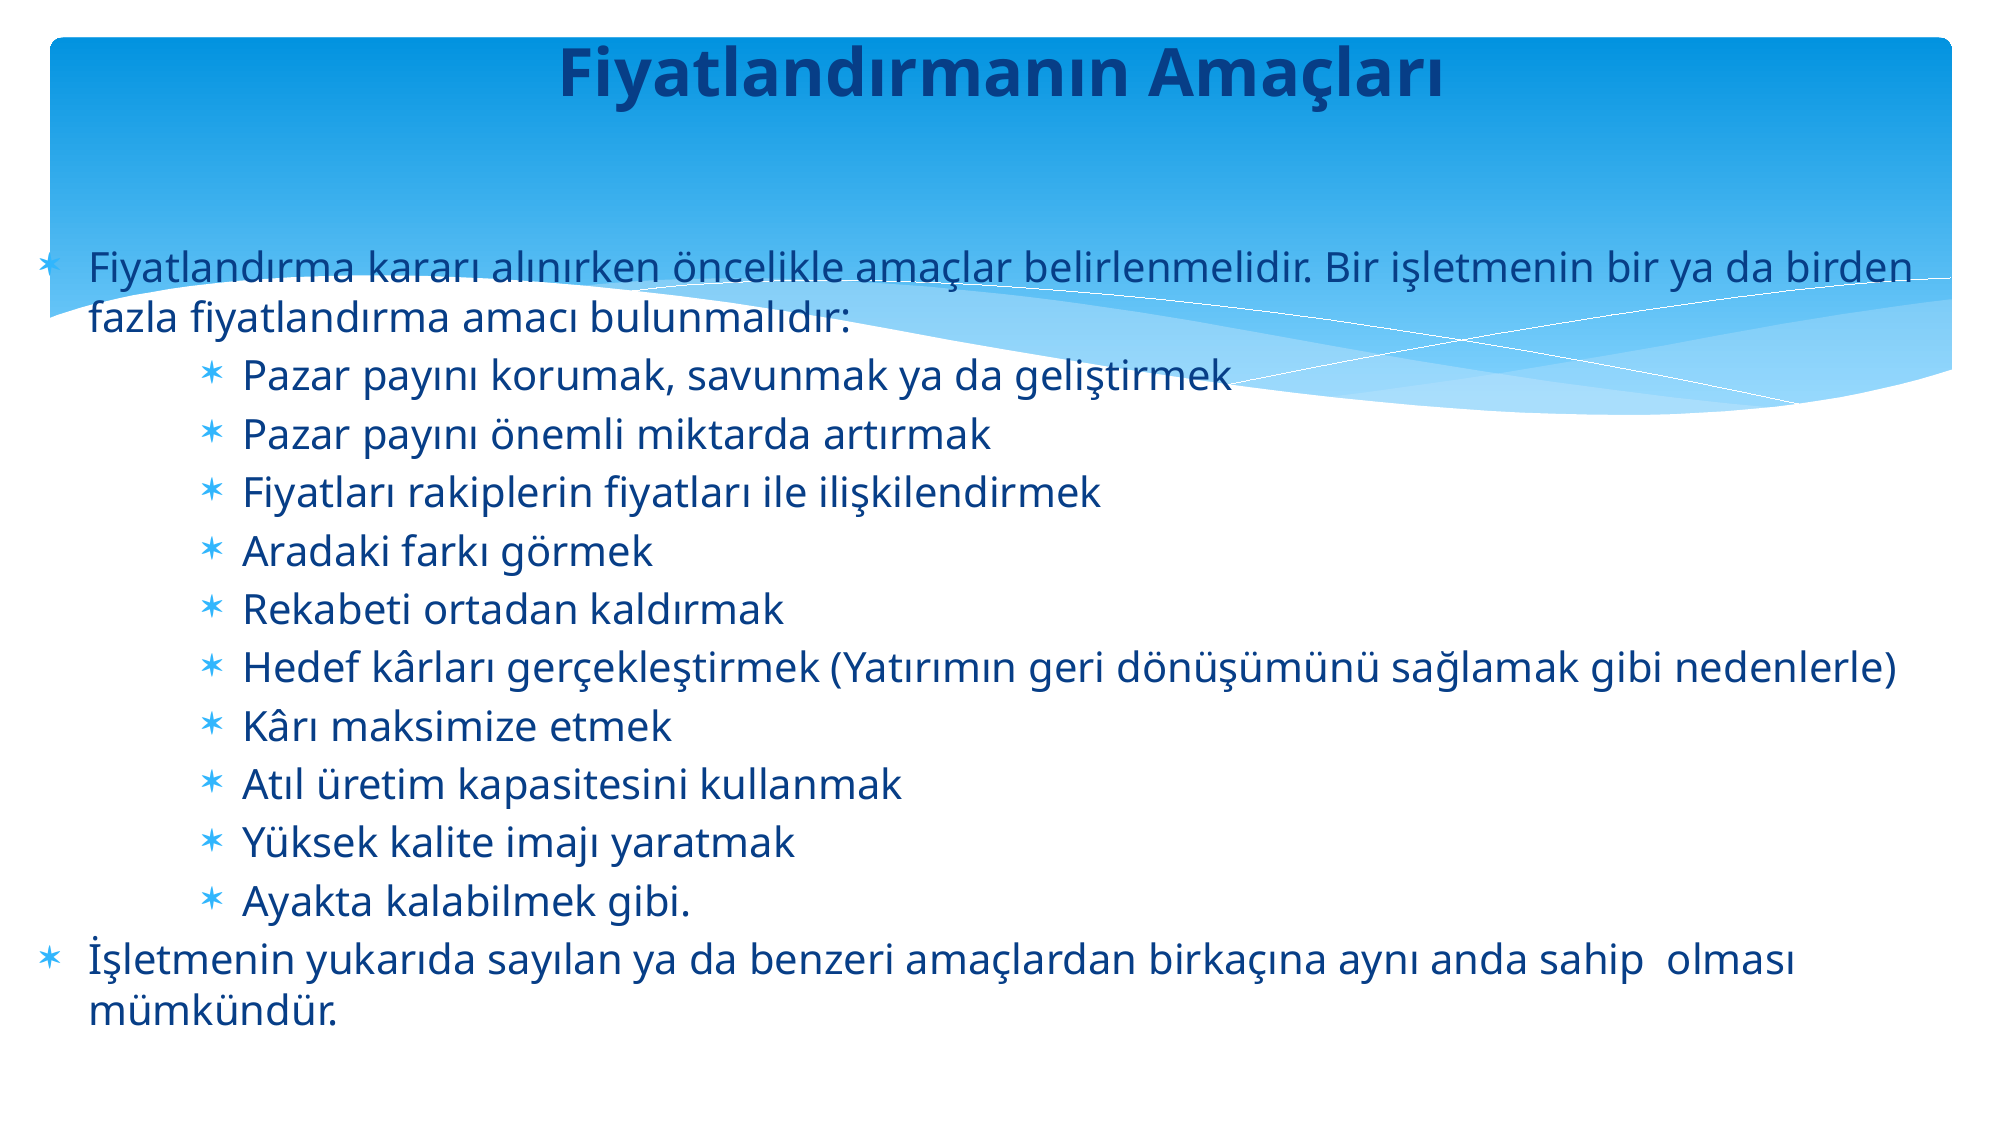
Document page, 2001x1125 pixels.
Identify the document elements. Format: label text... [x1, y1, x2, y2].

title Fiyatlandırmanın Amaçları [24, 15, 1980, 215]
list Fiyatlandırma kararı alınırken öncelikle amaçlar belirlenmelidir. Bir işletmenin bir ya da birden fazla fiyatlandırma amacı bulunmalıdır: Pazar payını korumak, savunmak ya da geliştirmek Pazar payını önemli miktarda artırmak Fiyatları rakiplerin fiyatları ile ilişkilendirmek Aradaki farkı görmek Rekabeti ortadan kaldırmak Hedef kârları gerçekleştirmek (Yatırımın geri dönüşümünü sağlamak gibi nedenlerle) Kârı maksimize etmek Atıl üretim kapasitesini kullanmak Yüksek kalite imajı yaratmak Ayakta kalabilmek gibi. İşletmenin yukarıda sayılan ya da benzeri amaçlardan birkaçına aynı anda sahip olması mümkündür. [24, 215, 1980, 1106]
